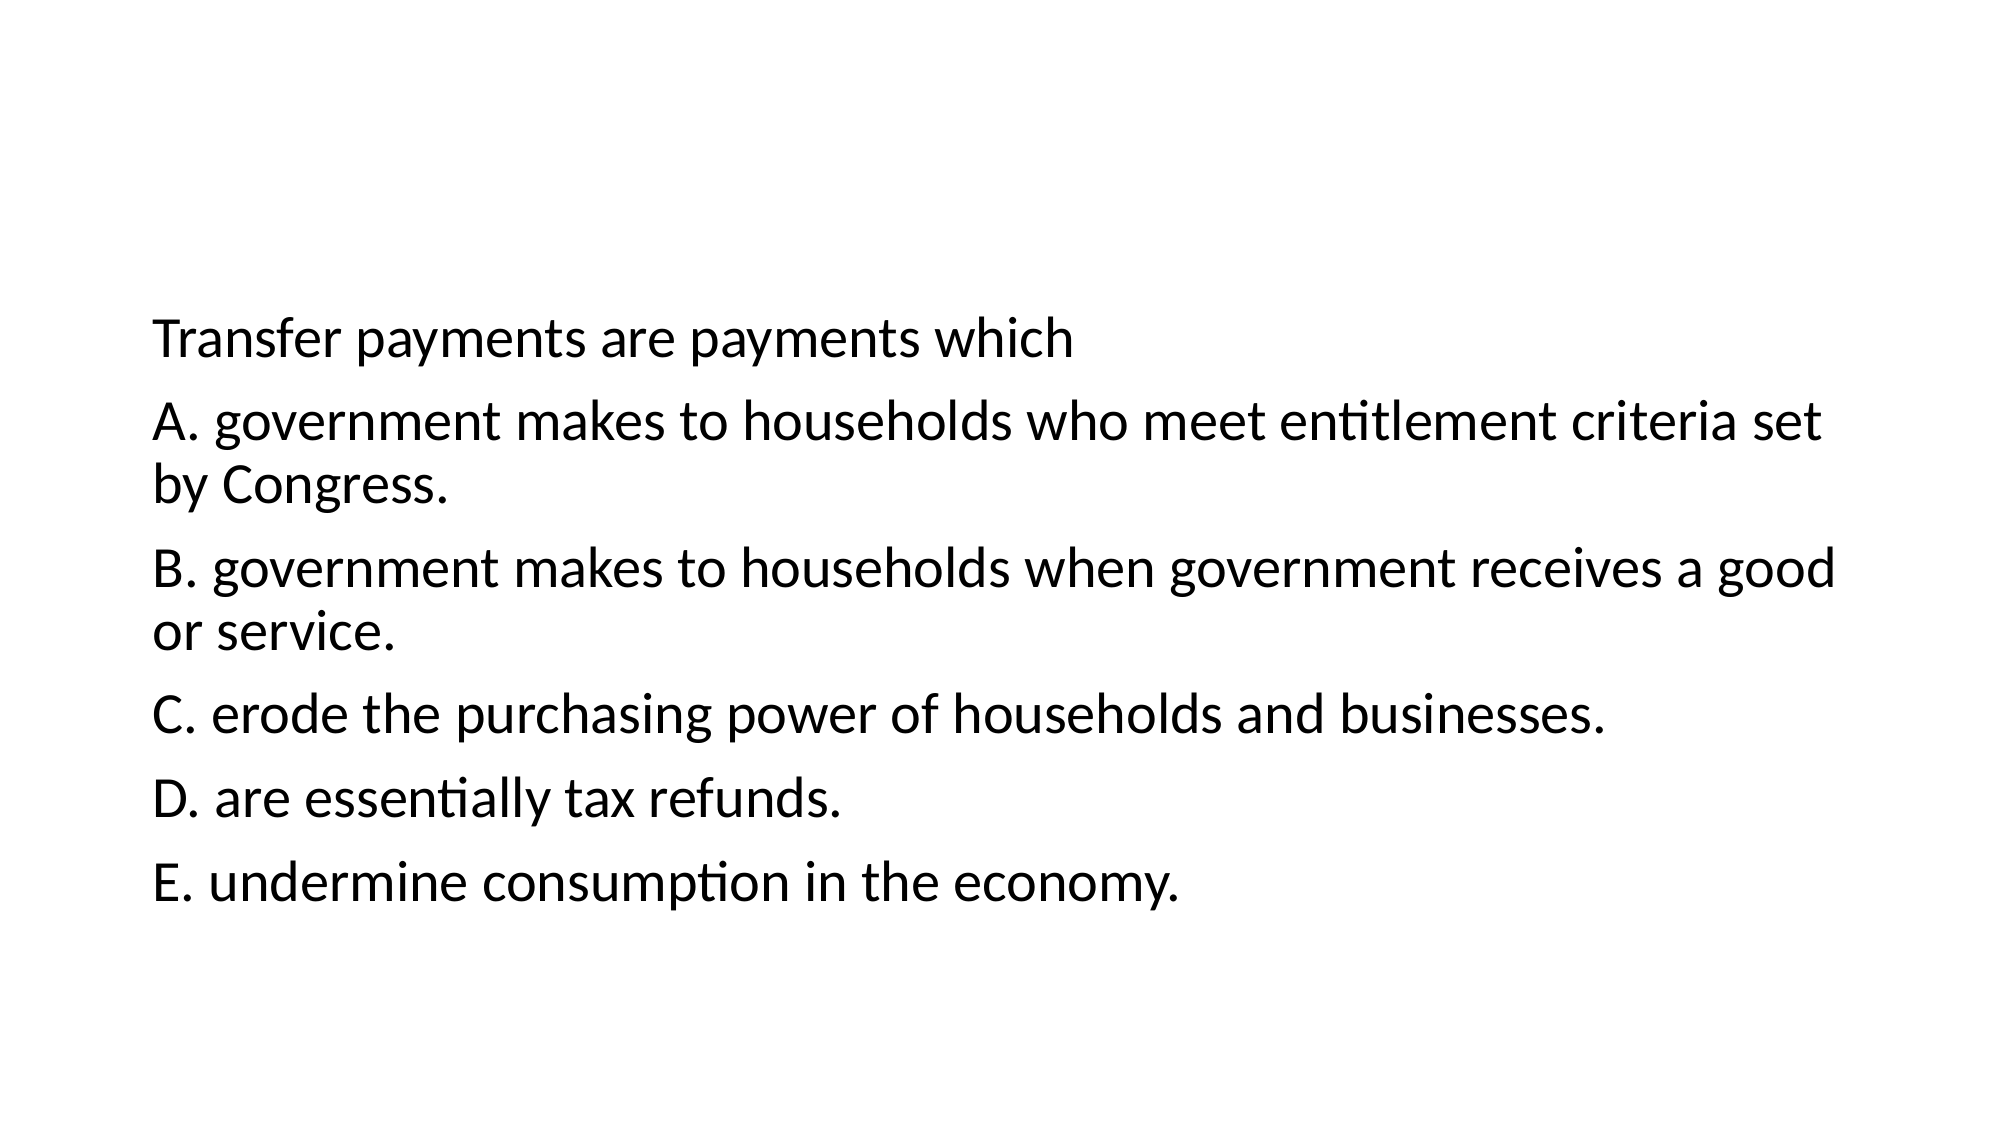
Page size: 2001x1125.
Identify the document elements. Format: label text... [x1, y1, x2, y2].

list Transfer payments are payments which A. government makes to households who meet entitlement criteria set by Congress. B. government makes to households when government receives a good or service. C. erode the purchasing power of households and businesses. D. are essentially tax refunds. E. undermine consumption in the economy. [137, 299, 1863, 1014]
